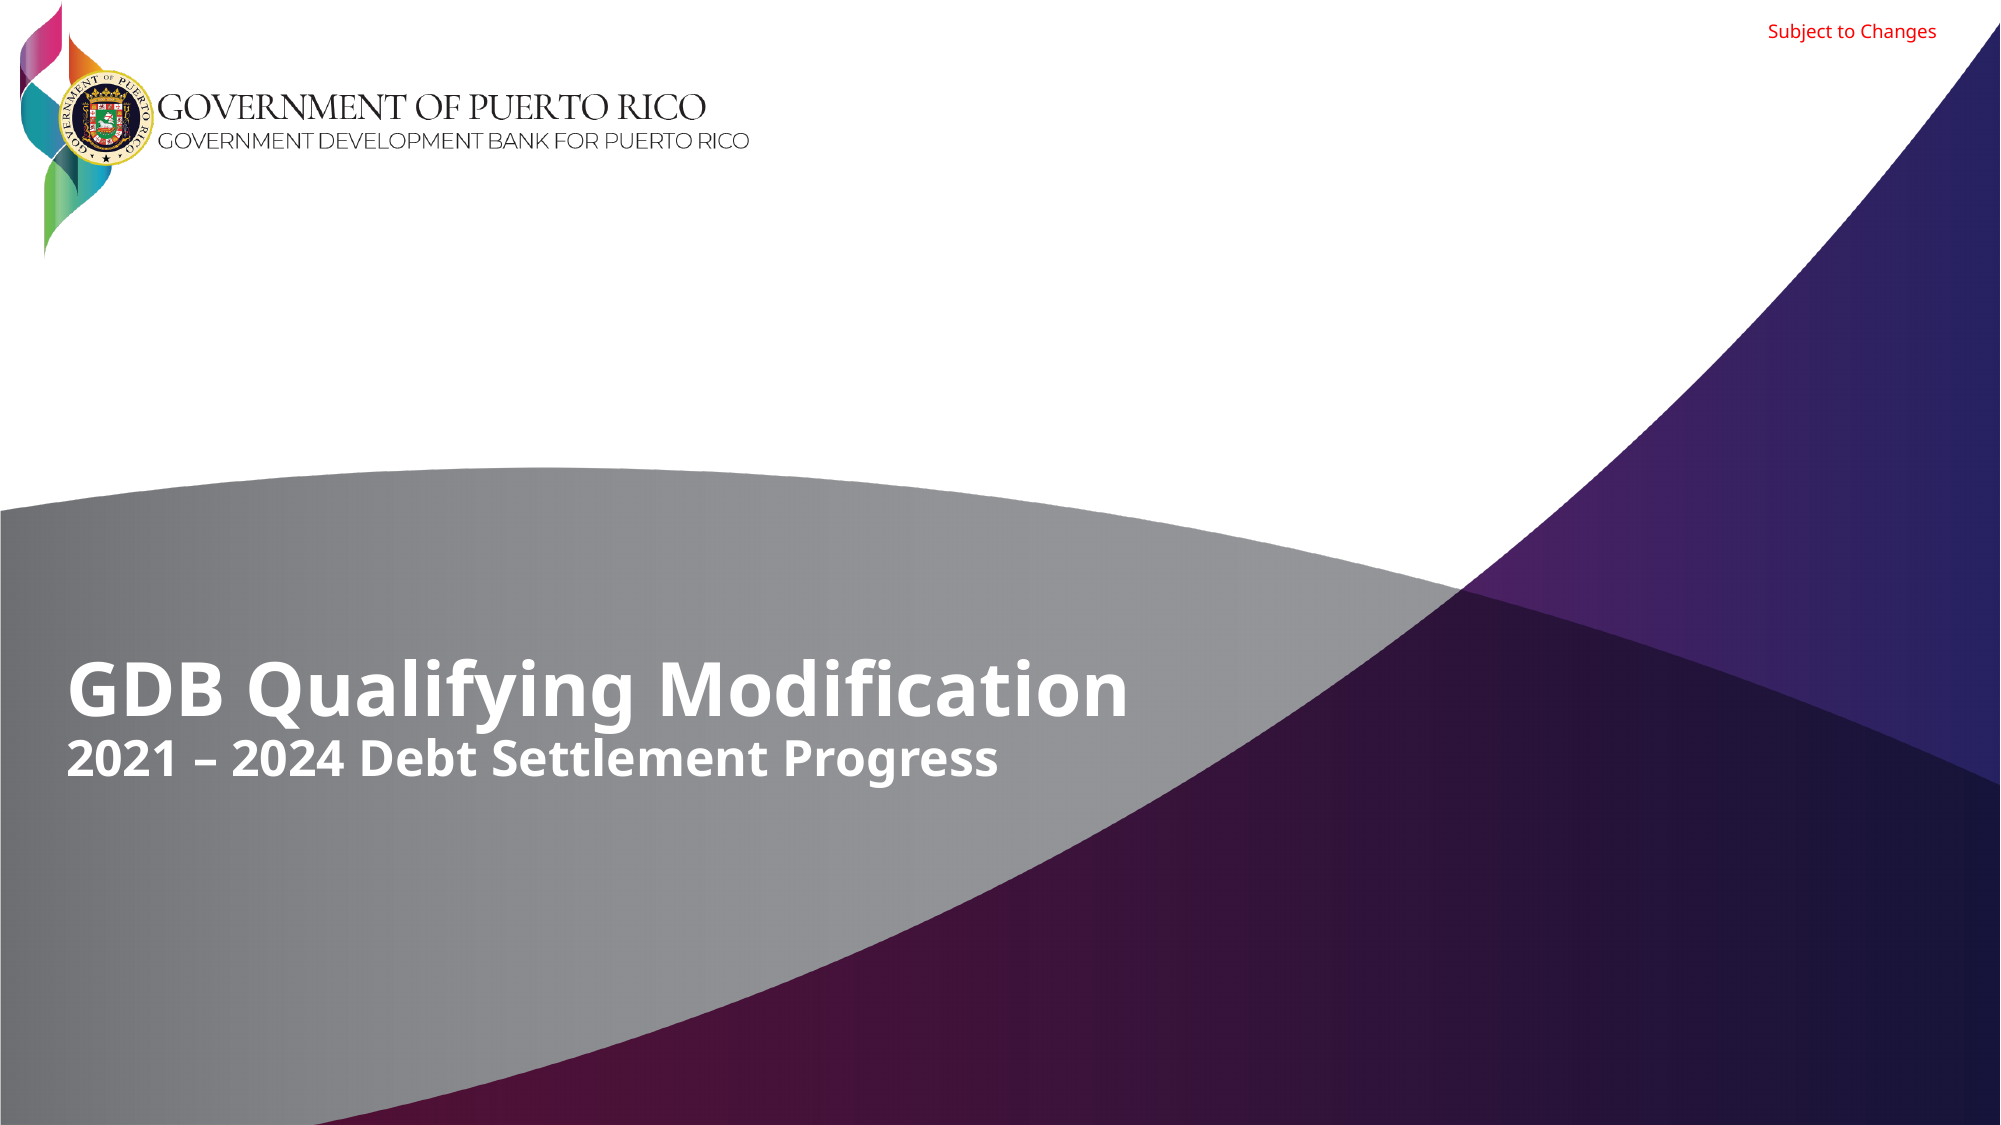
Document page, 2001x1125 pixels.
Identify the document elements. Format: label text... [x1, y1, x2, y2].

title GDB Qualifying Modification 2021 – 2024 Debt Settlement Progress [50, 643, 1741, 796]
text_box Subject to Changes [1706, 0, 1999, 61]
picture [0, 0, 2000, 1125]
